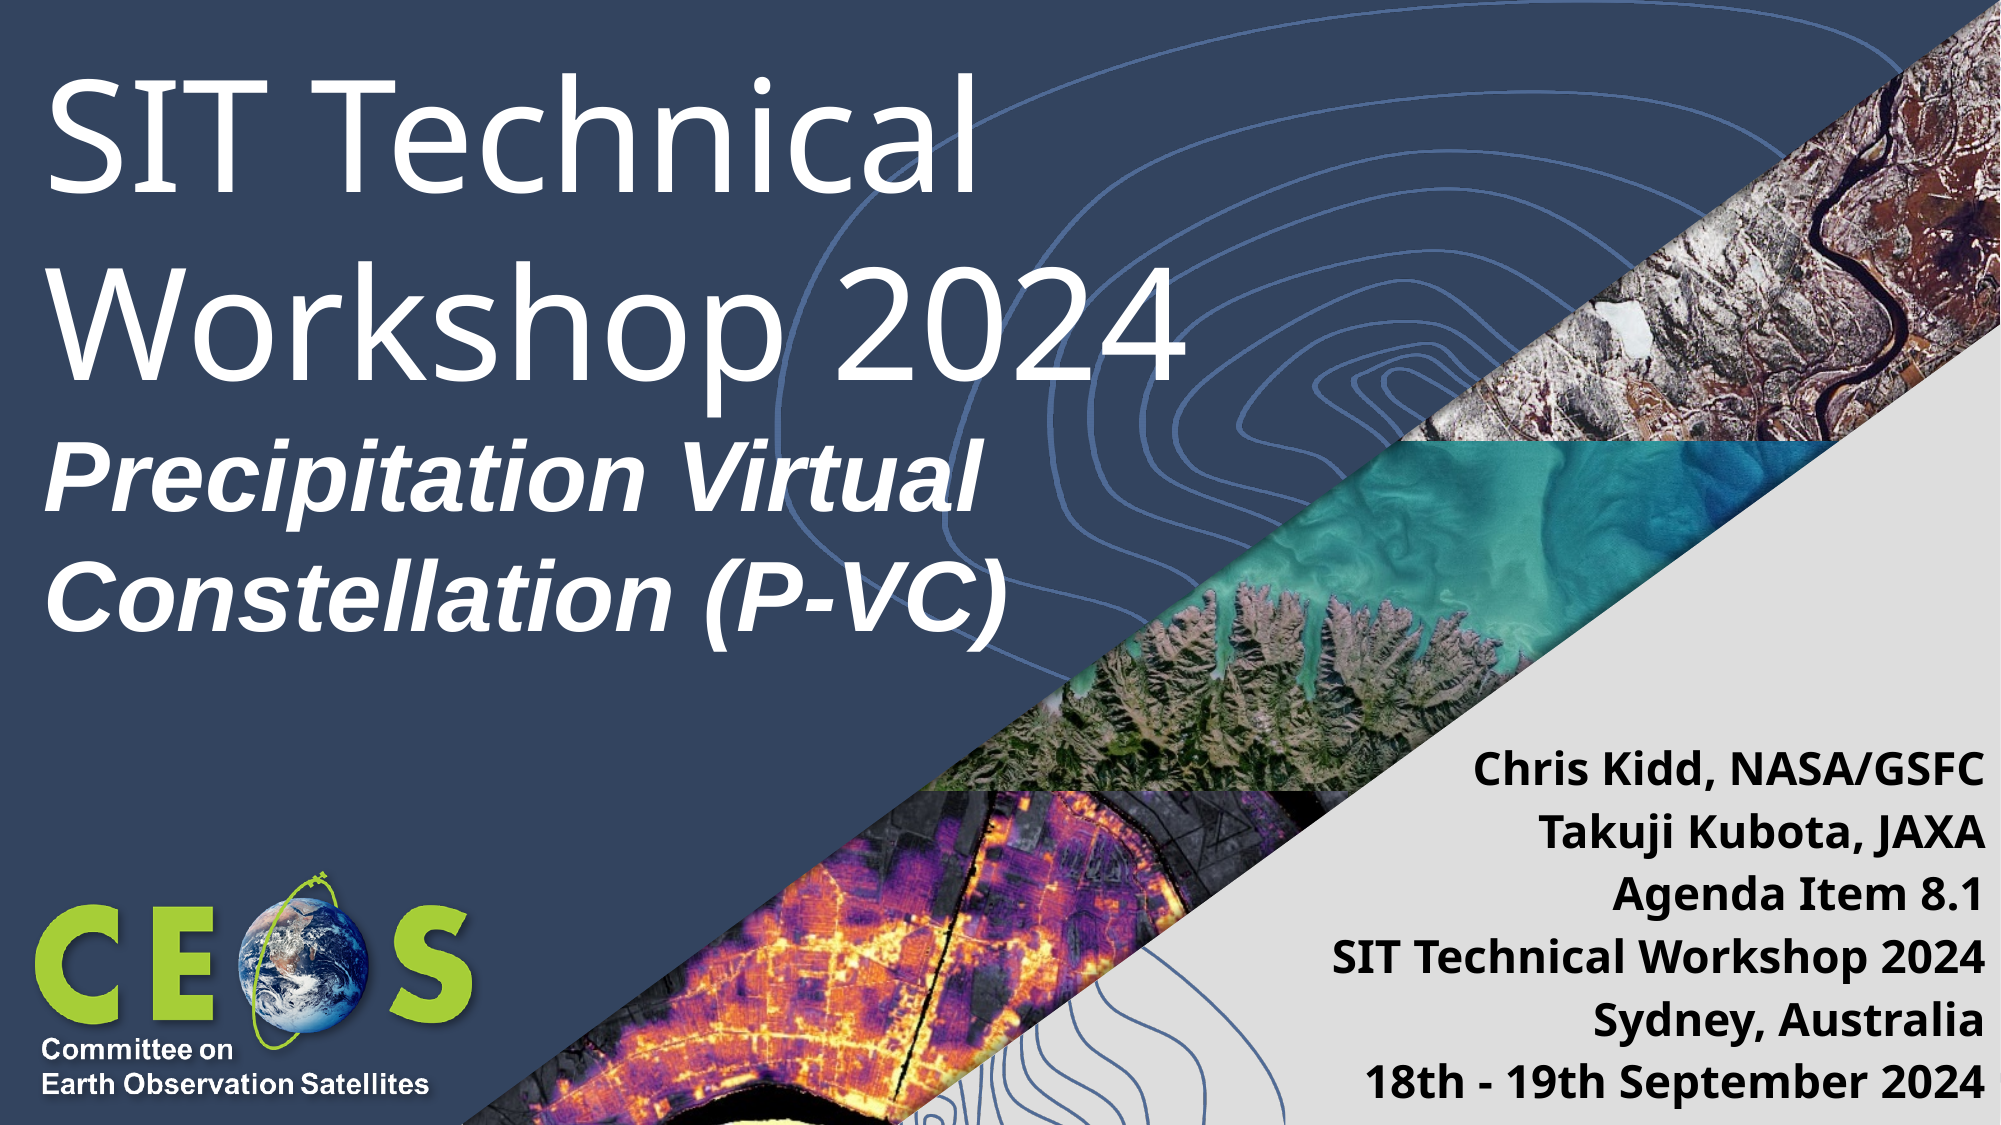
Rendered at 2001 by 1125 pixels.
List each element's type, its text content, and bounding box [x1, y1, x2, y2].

title SIT Technical Workshop 2024 Precipitation Virtual Constellation (P-VC) [28, 28, 1348, 681]
picture [22, 0, 2001, 1125]
text_box Chris Kidd, NASA/GSFC Takuji Kubota, JAXA Agenda Item 8.1 SIT Technical Workshop 2024 Sydney, Australia 18th - 19th September 2024 [1193, 731, 1986, 1108]
